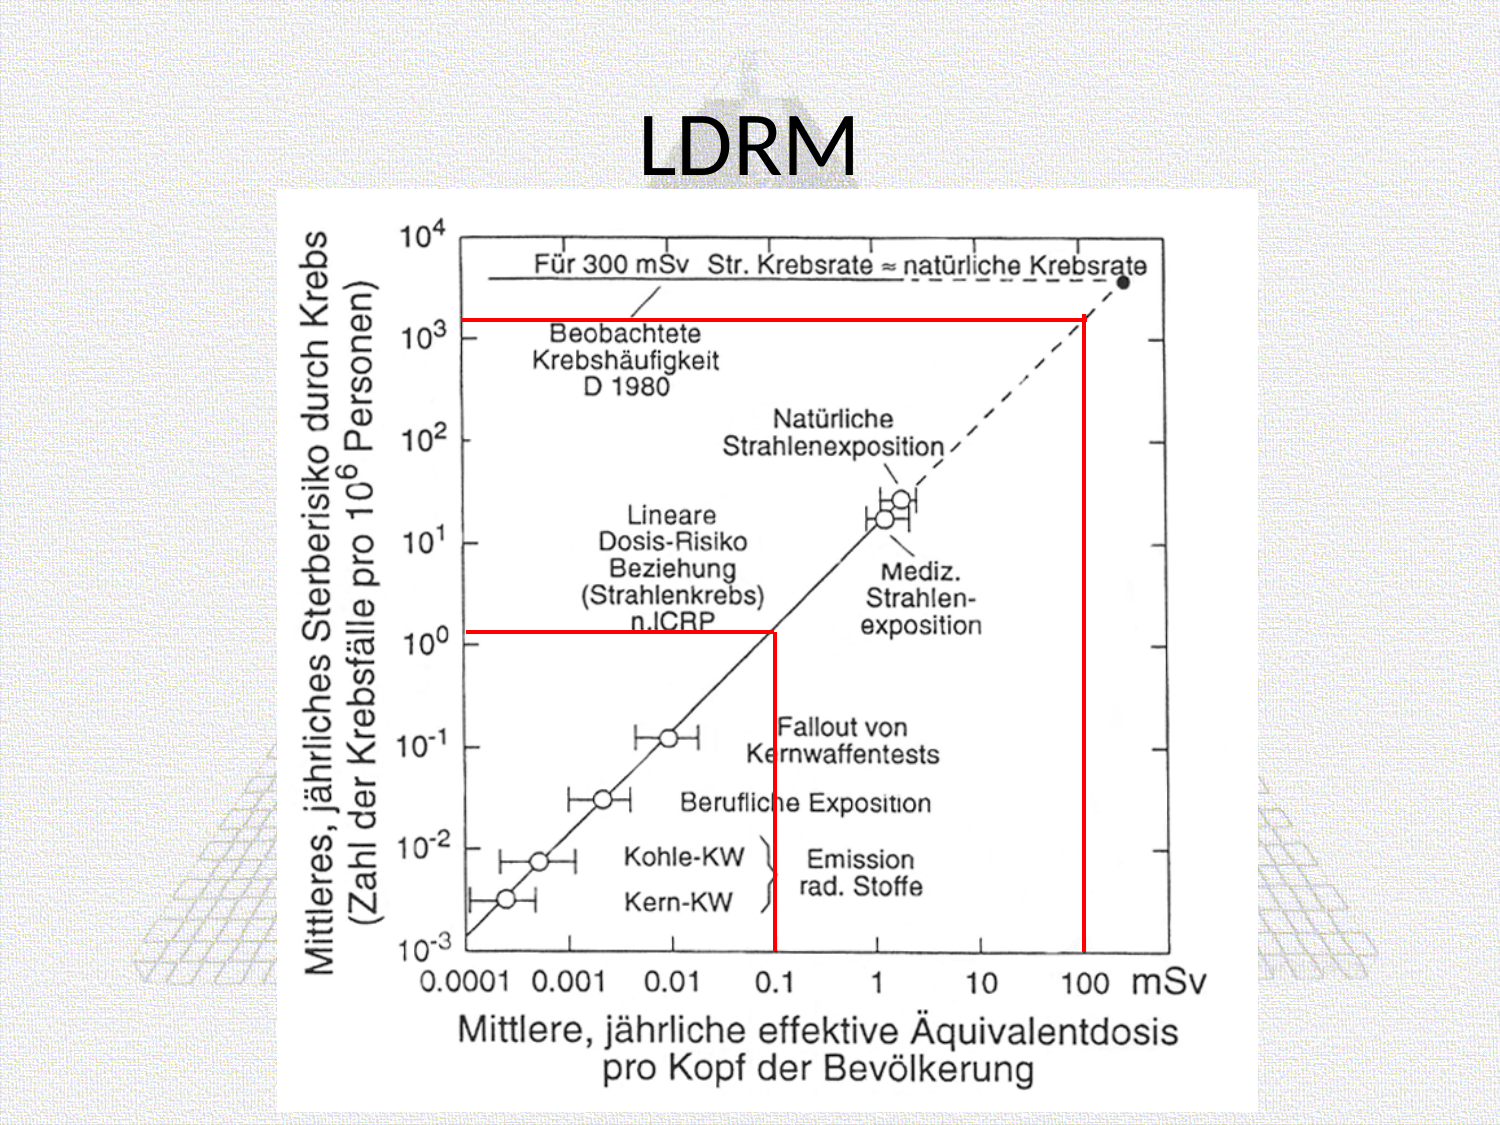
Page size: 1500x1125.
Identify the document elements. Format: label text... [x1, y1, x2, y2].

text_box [277, 189, 1258, 1112]
title LDRM [75, 45, 1425, 233]
picture [0, 0, 1500, 1125]
